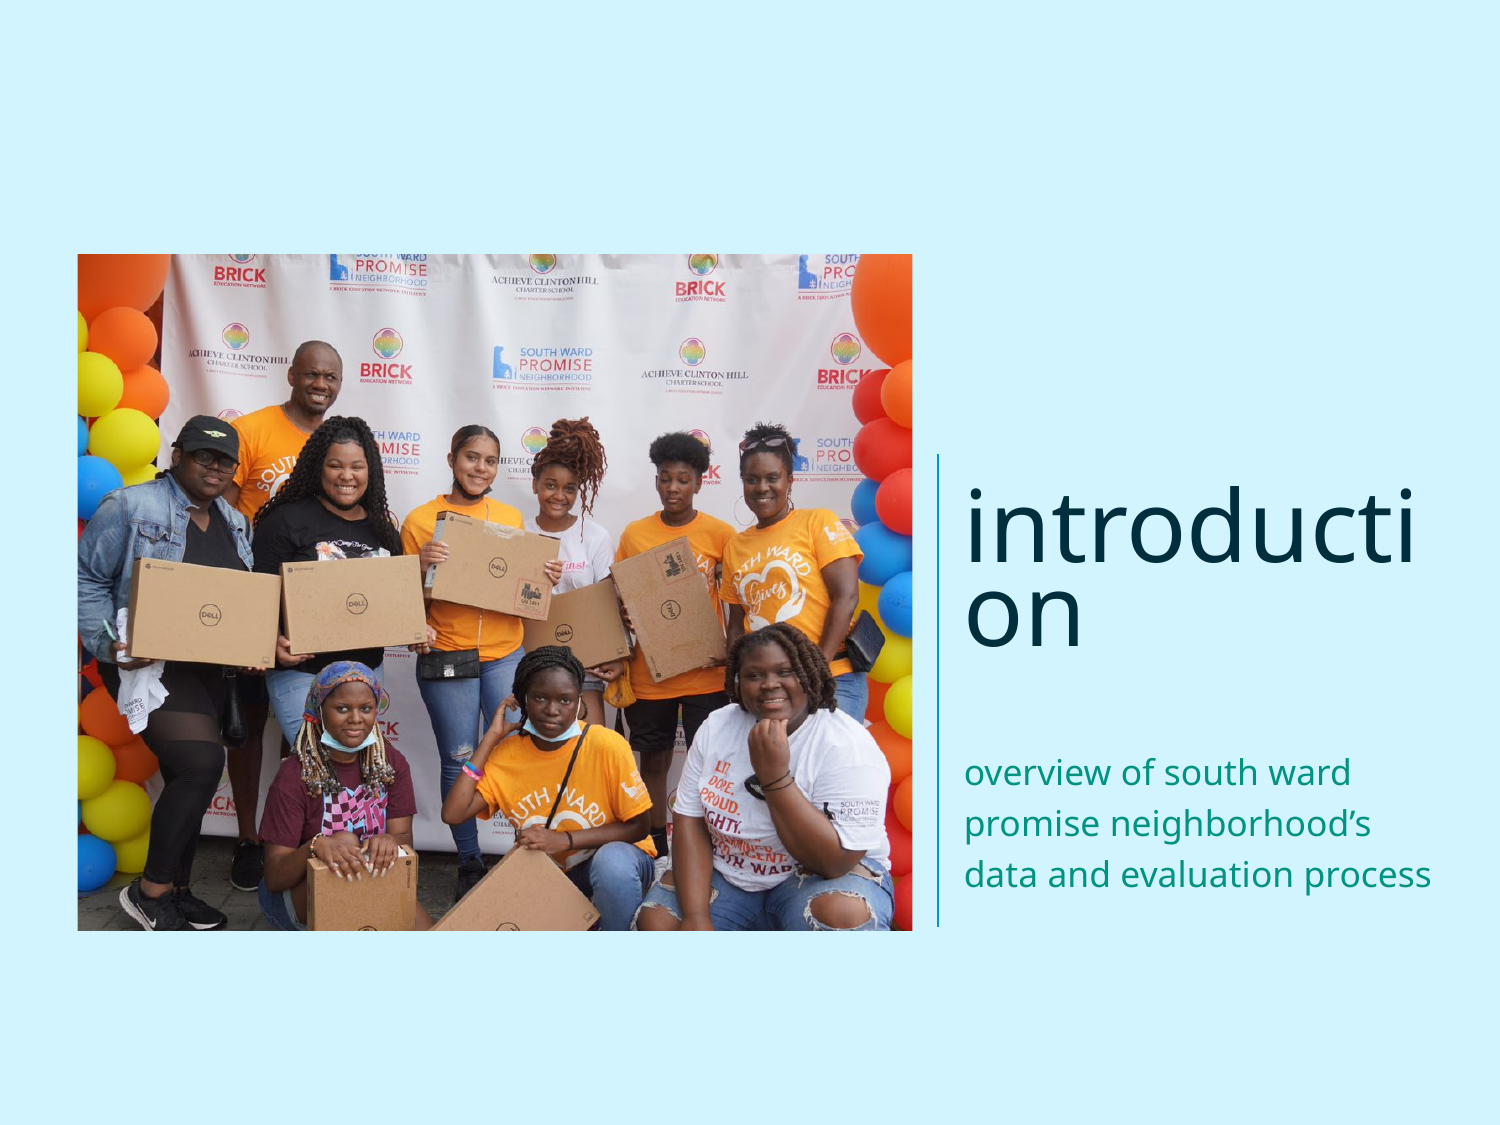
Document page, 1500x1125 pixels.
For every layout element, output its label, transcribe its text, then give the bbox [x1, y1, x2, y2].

picture [77, 253, 913, 931]
list introduction [963, 495, 1478, 979]
list overview of south ward promise neighborhood’s data and evaluation process [963, 741, 1445, 1125]
